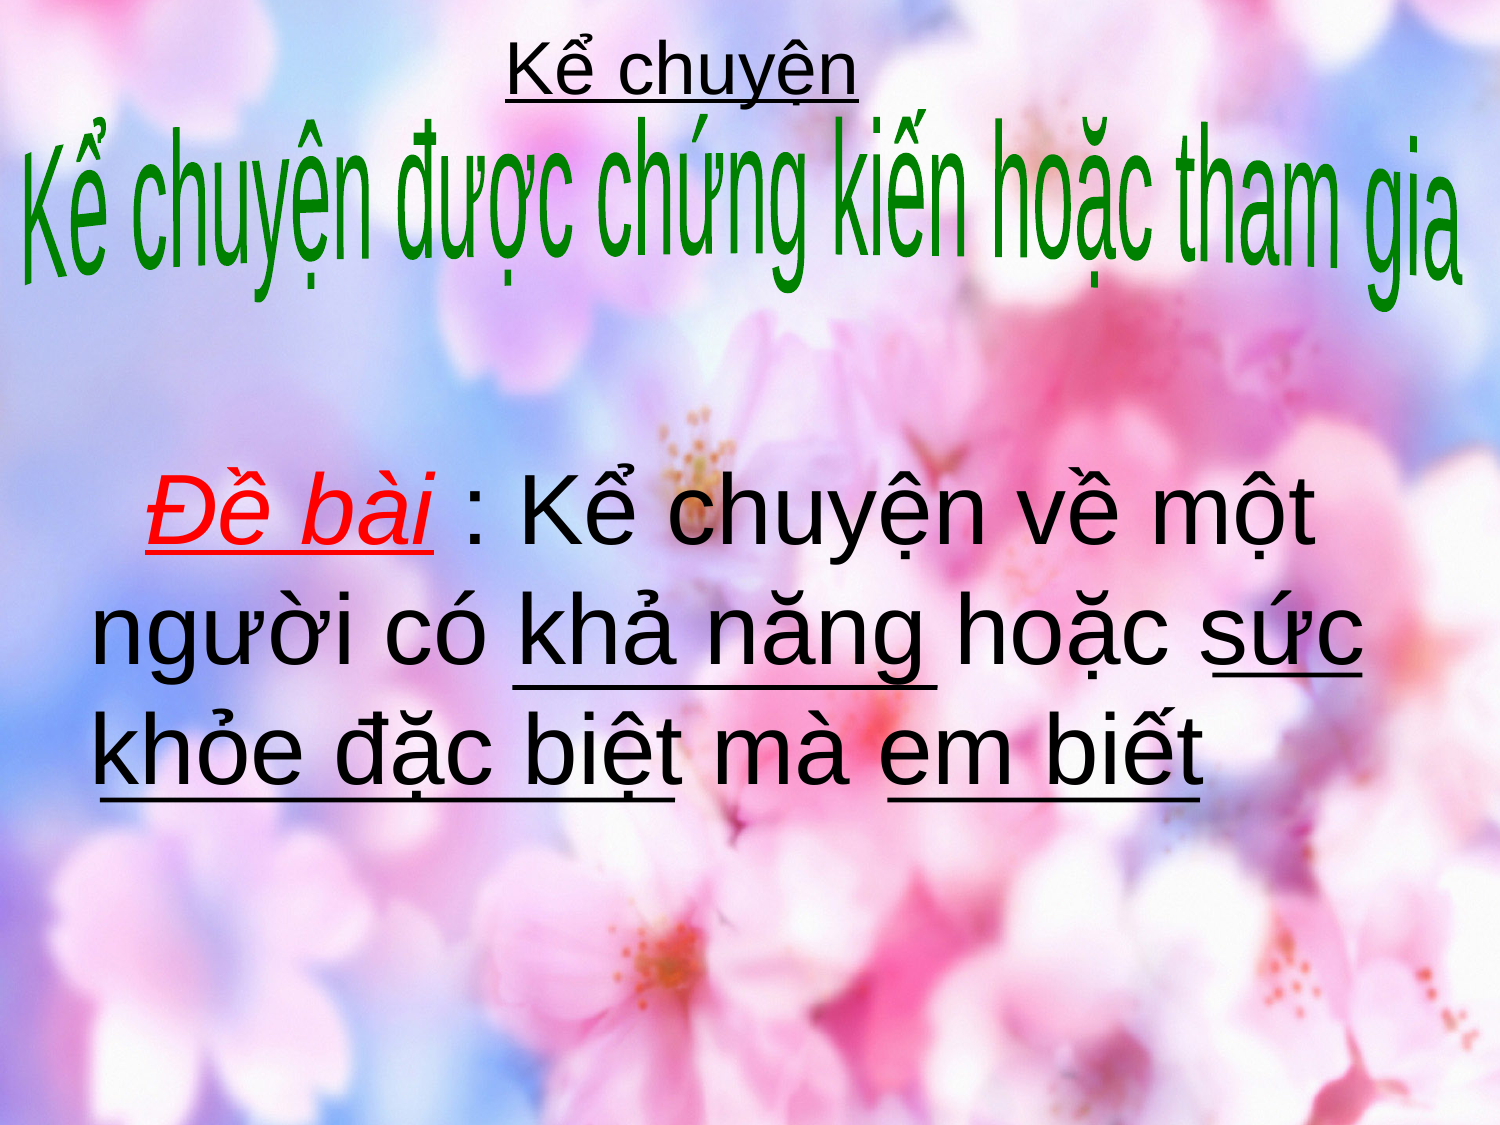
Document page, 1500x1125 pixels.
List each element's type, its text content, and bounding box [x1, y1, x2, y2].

picture [874, 123, 879, 132]
text_box Đề bài : Kể chuyện về một người có khả năng hoặc sức khỏe đặc biệt mà em biết [74, 437, 1438, 812]
picture [0, 0, 1500, 1125]
text_box Kể chuyện [462, 0, 1075, 123]
